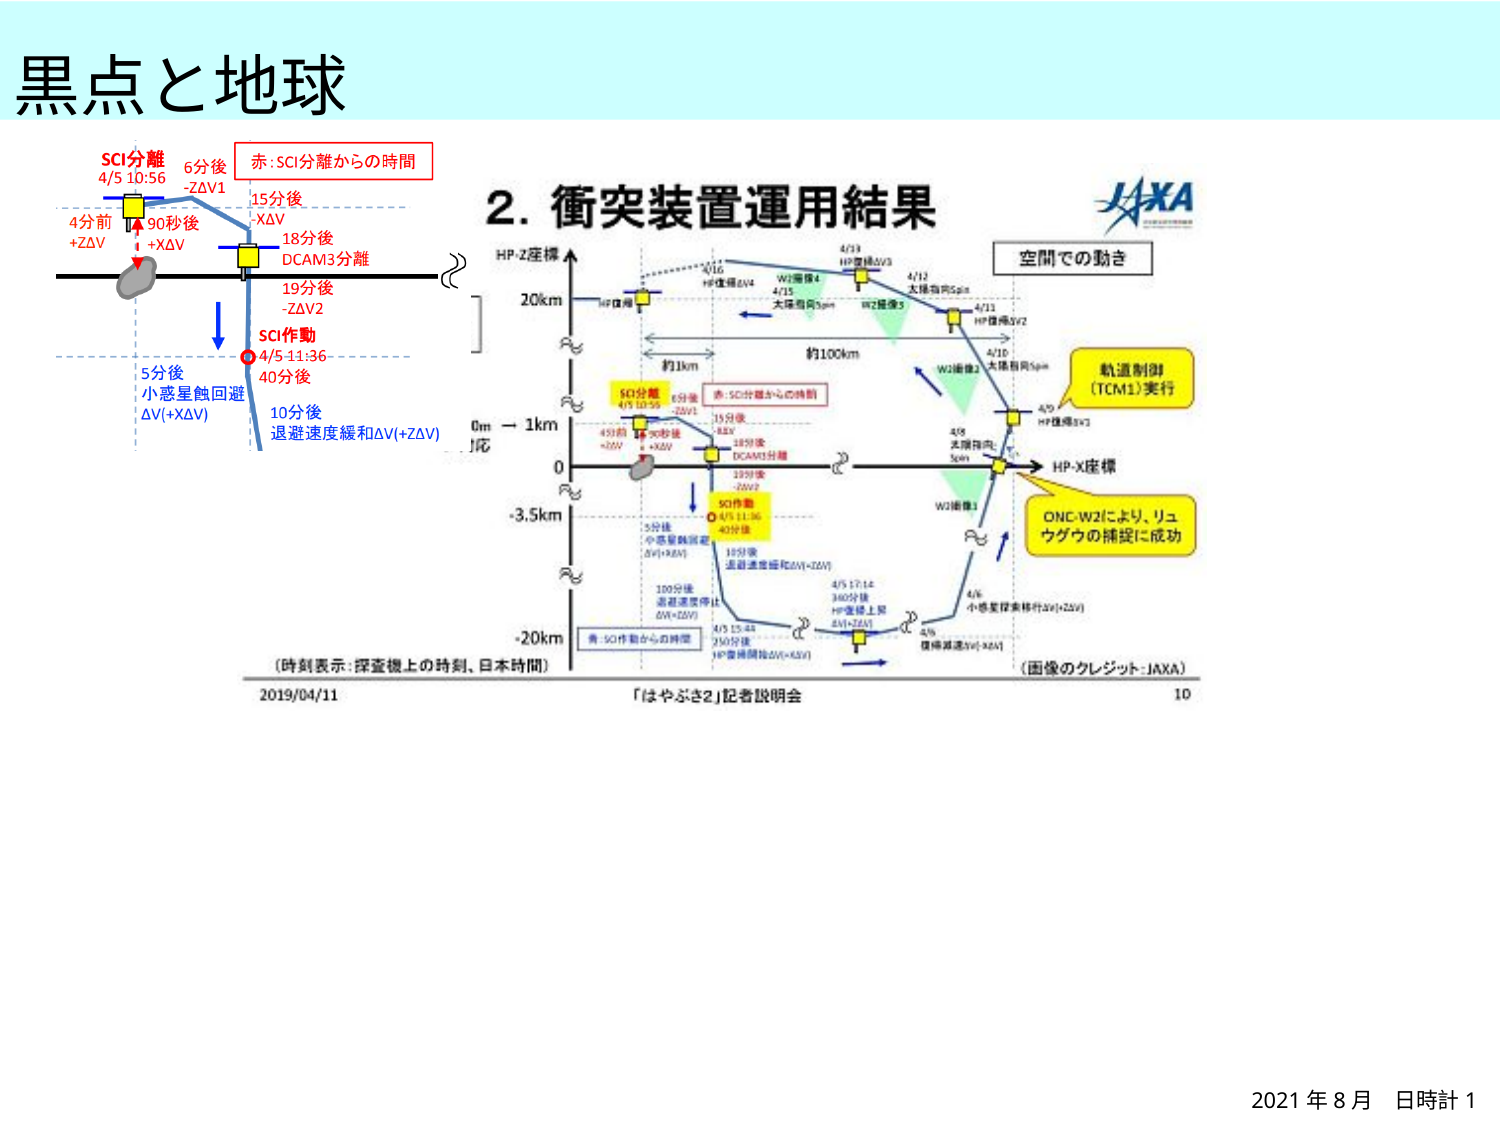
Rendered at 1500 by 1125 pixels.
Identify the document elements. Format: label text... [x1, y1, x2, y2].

footer 2021年8月 日時計1 [1224, 1079, 1500, 1112]
text_box 黒点と地球 [0, 24, 1274, 143]
picture [55, 140, 1207, 711]
